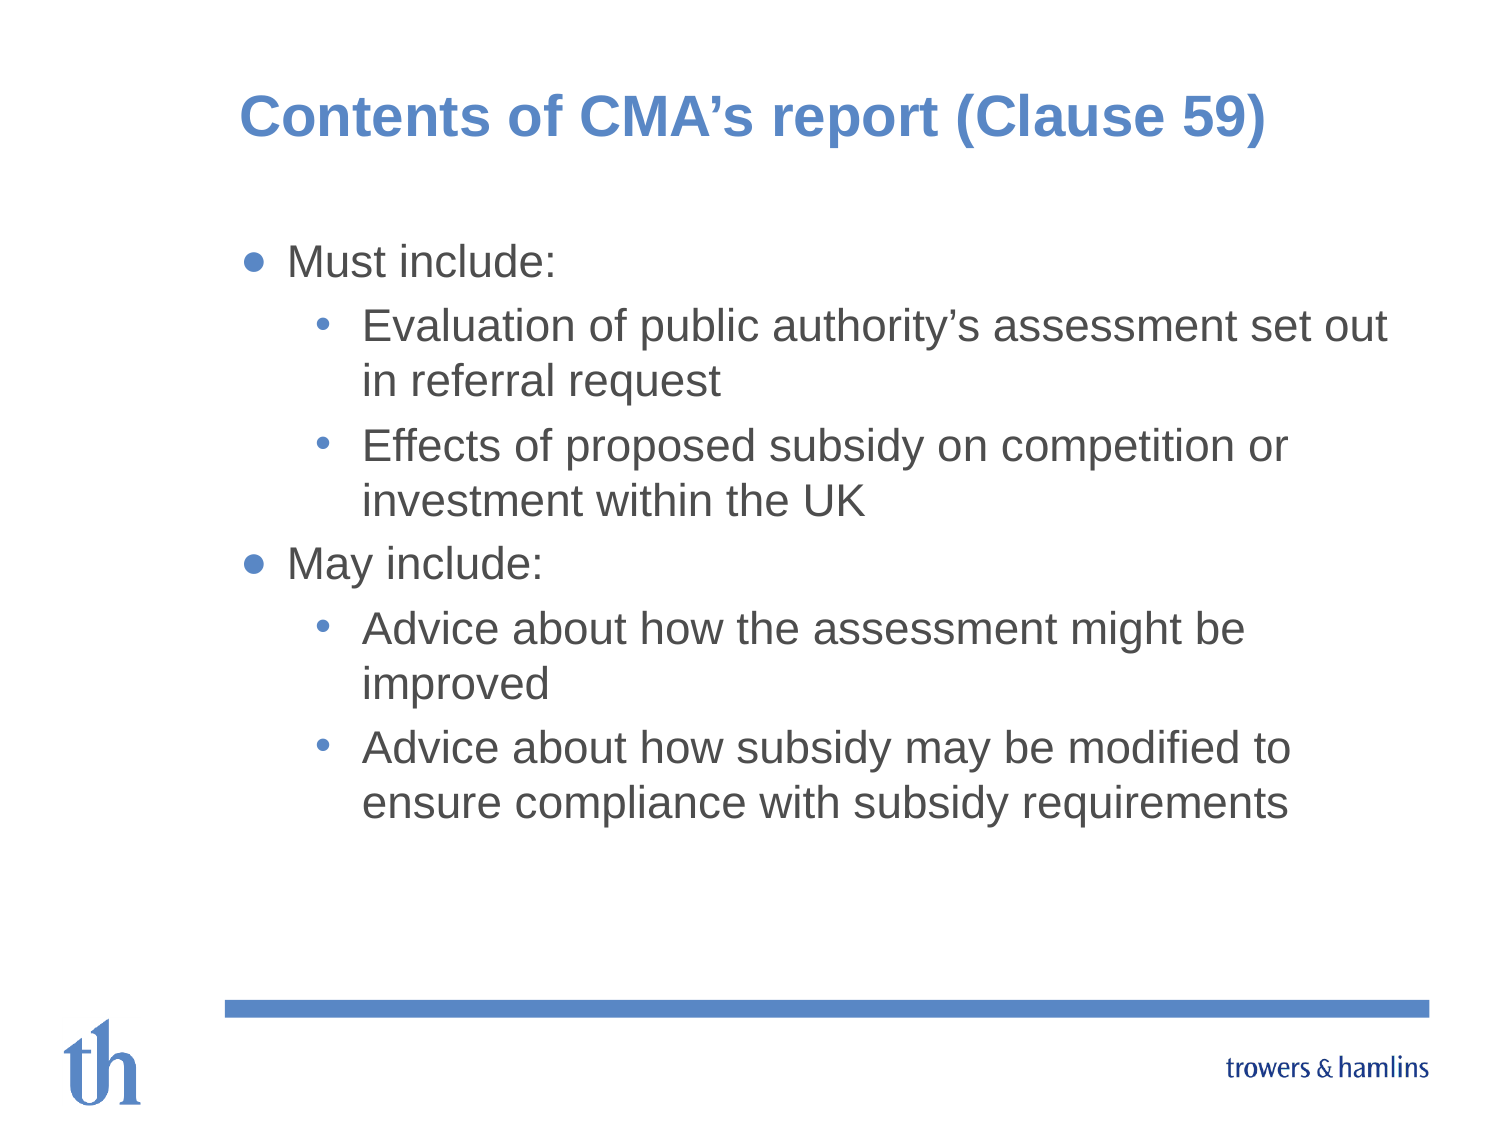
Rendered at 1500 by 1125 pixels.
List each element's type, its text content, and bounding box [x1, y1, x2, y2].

list Must include: Evaluation of public authority’s assessment set out in referral request Effects of proposed subsidy on competition or investment within the UK May include: Advice about how the assessment might be improved Advice about how subsidy may be modified to ensure compliance with subsidy requirements [225, 224, 1430, 998]
title Contents of CMA’s report (Clause 59) [224, 70, 1430, 163]
picture [62, 1017, 141, 1106]
picture [1224, 1053, 1430, 1079]
